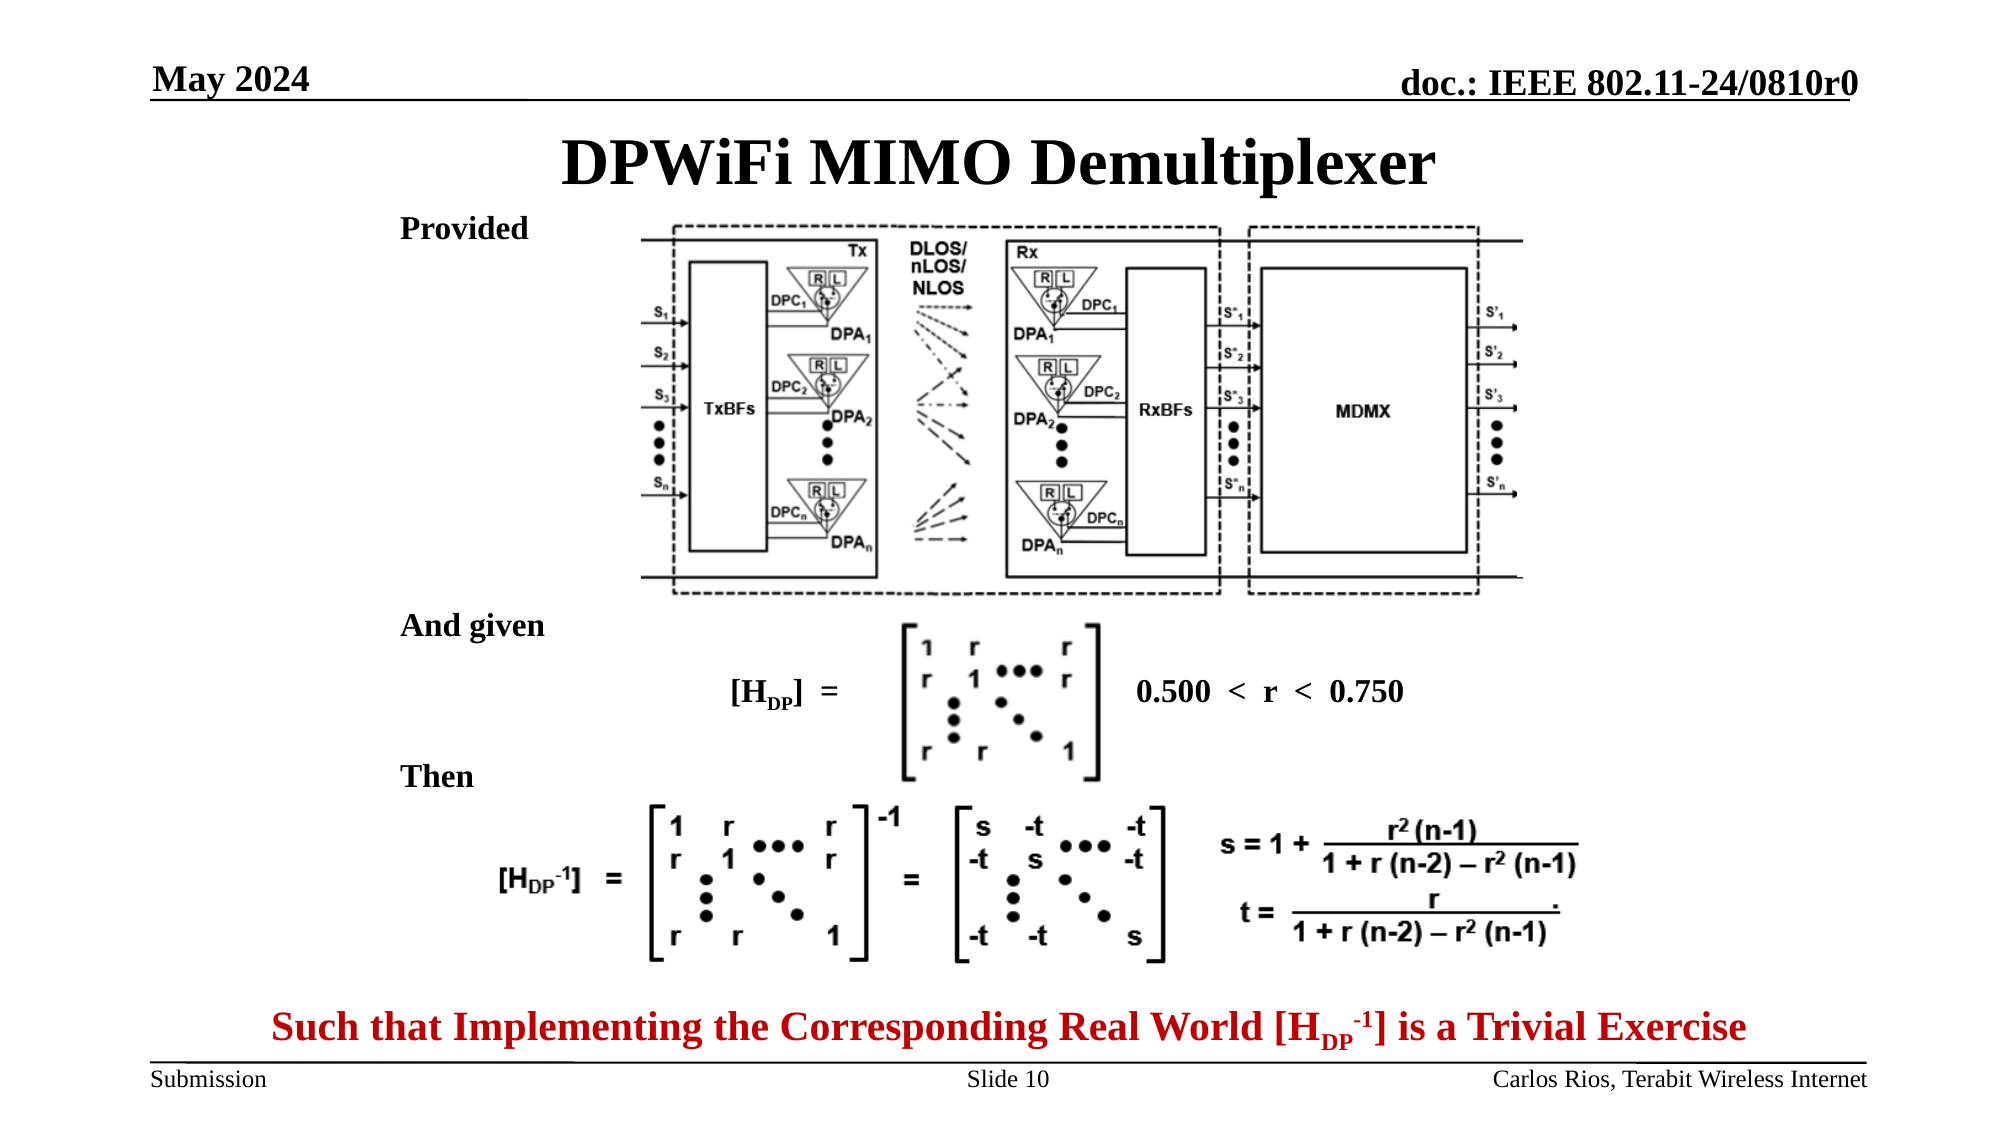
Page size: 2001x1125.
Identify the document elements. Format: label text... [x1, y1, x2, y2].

slide_number Slide 10 [950, 1083, 1067, 1123]
text_box Provided And given [HDP] = 0.500 < r < 0.750 Then [385, 246, 887, 802]
picture [890, 633, 1107, 788]
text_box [640, 208, 1548, 633]
title DPWiFi MIMO Demultiplexer [149, 70, 1850, 246]
picture [499, 796, 1579, 973]
footer Carlos Rios, Terabit Wireless Internet [1171, 1083, 1869, 1093]
list Such that Implementing the Corresponding Real World [HDP-1] is a Trivial Exercise [149, 990, 1869, 1083]
text_box Provided And given [HDP] = 0.500 < r < 0.750 Then [1111, 640, 1498, 795]
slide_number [152, 54, 563, 100]
